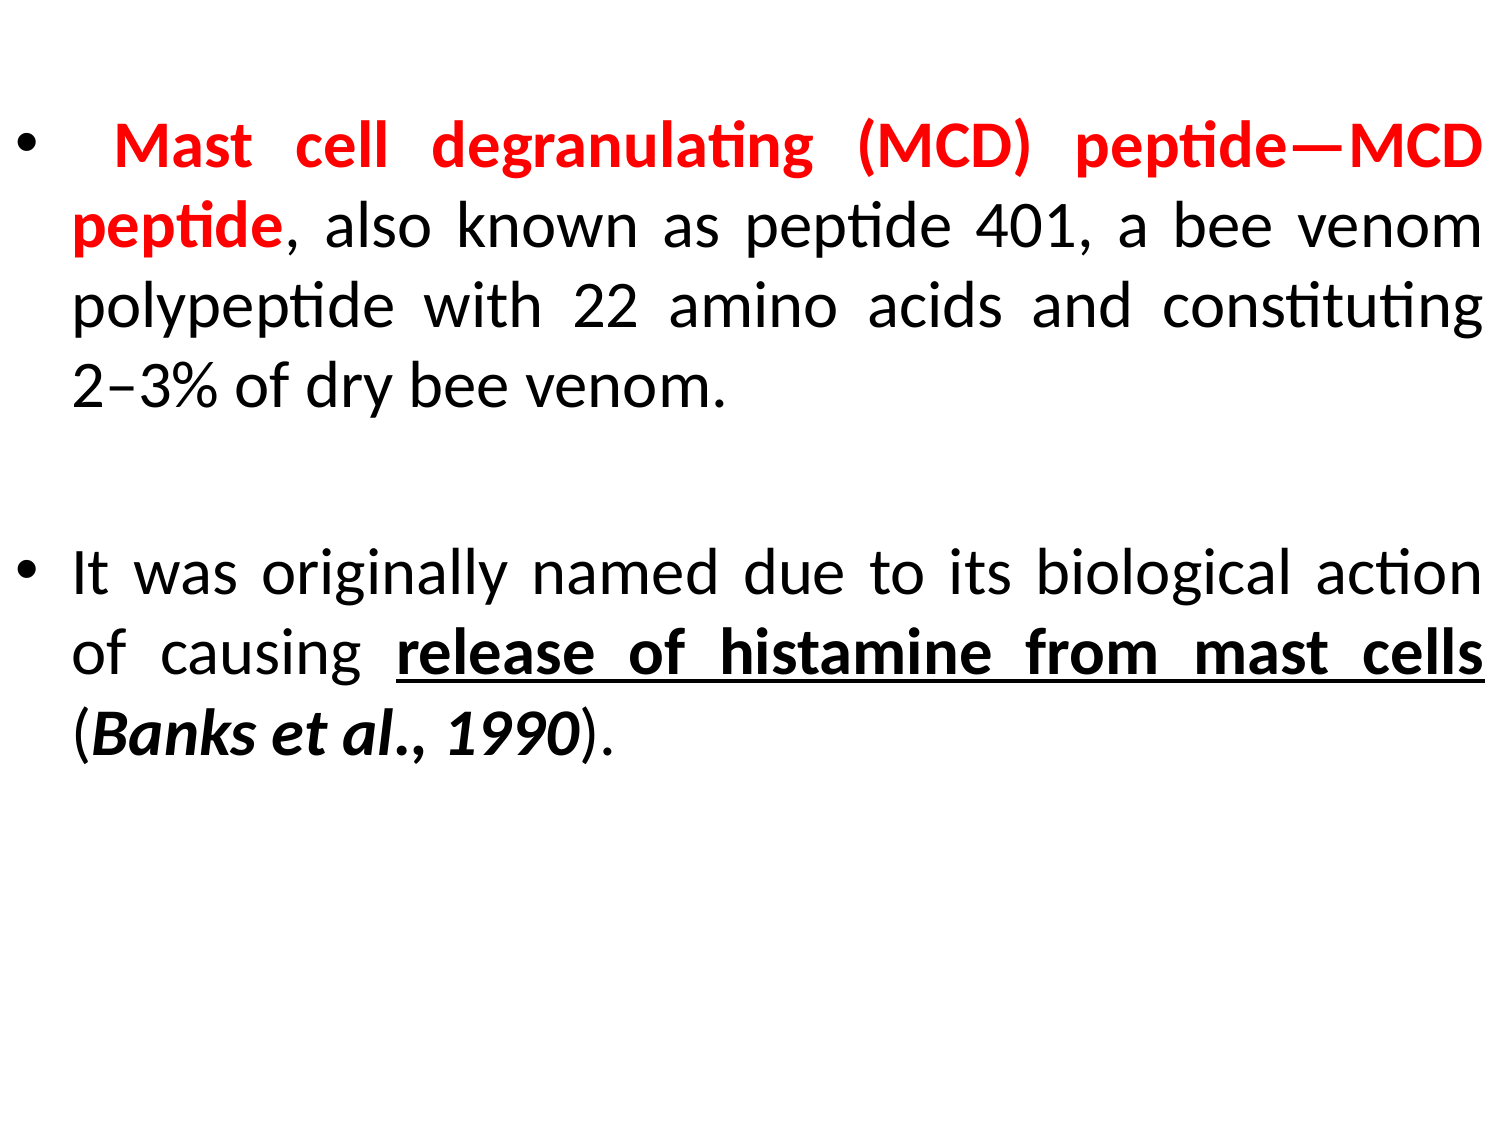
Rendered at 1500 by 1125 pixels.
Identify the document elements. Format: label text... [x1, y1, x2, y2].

list Mast cell degranulating (MCD) peptide—MCD peptide, also known as peptide 401, a bee venom polypeptide with 22 amino acids and constituting 2–3% of dry bee venom. It was originally named due to its biological action of causing release of histamine from mast cells (Banks et al., 1990). [0, 0, 1500, 1125]
